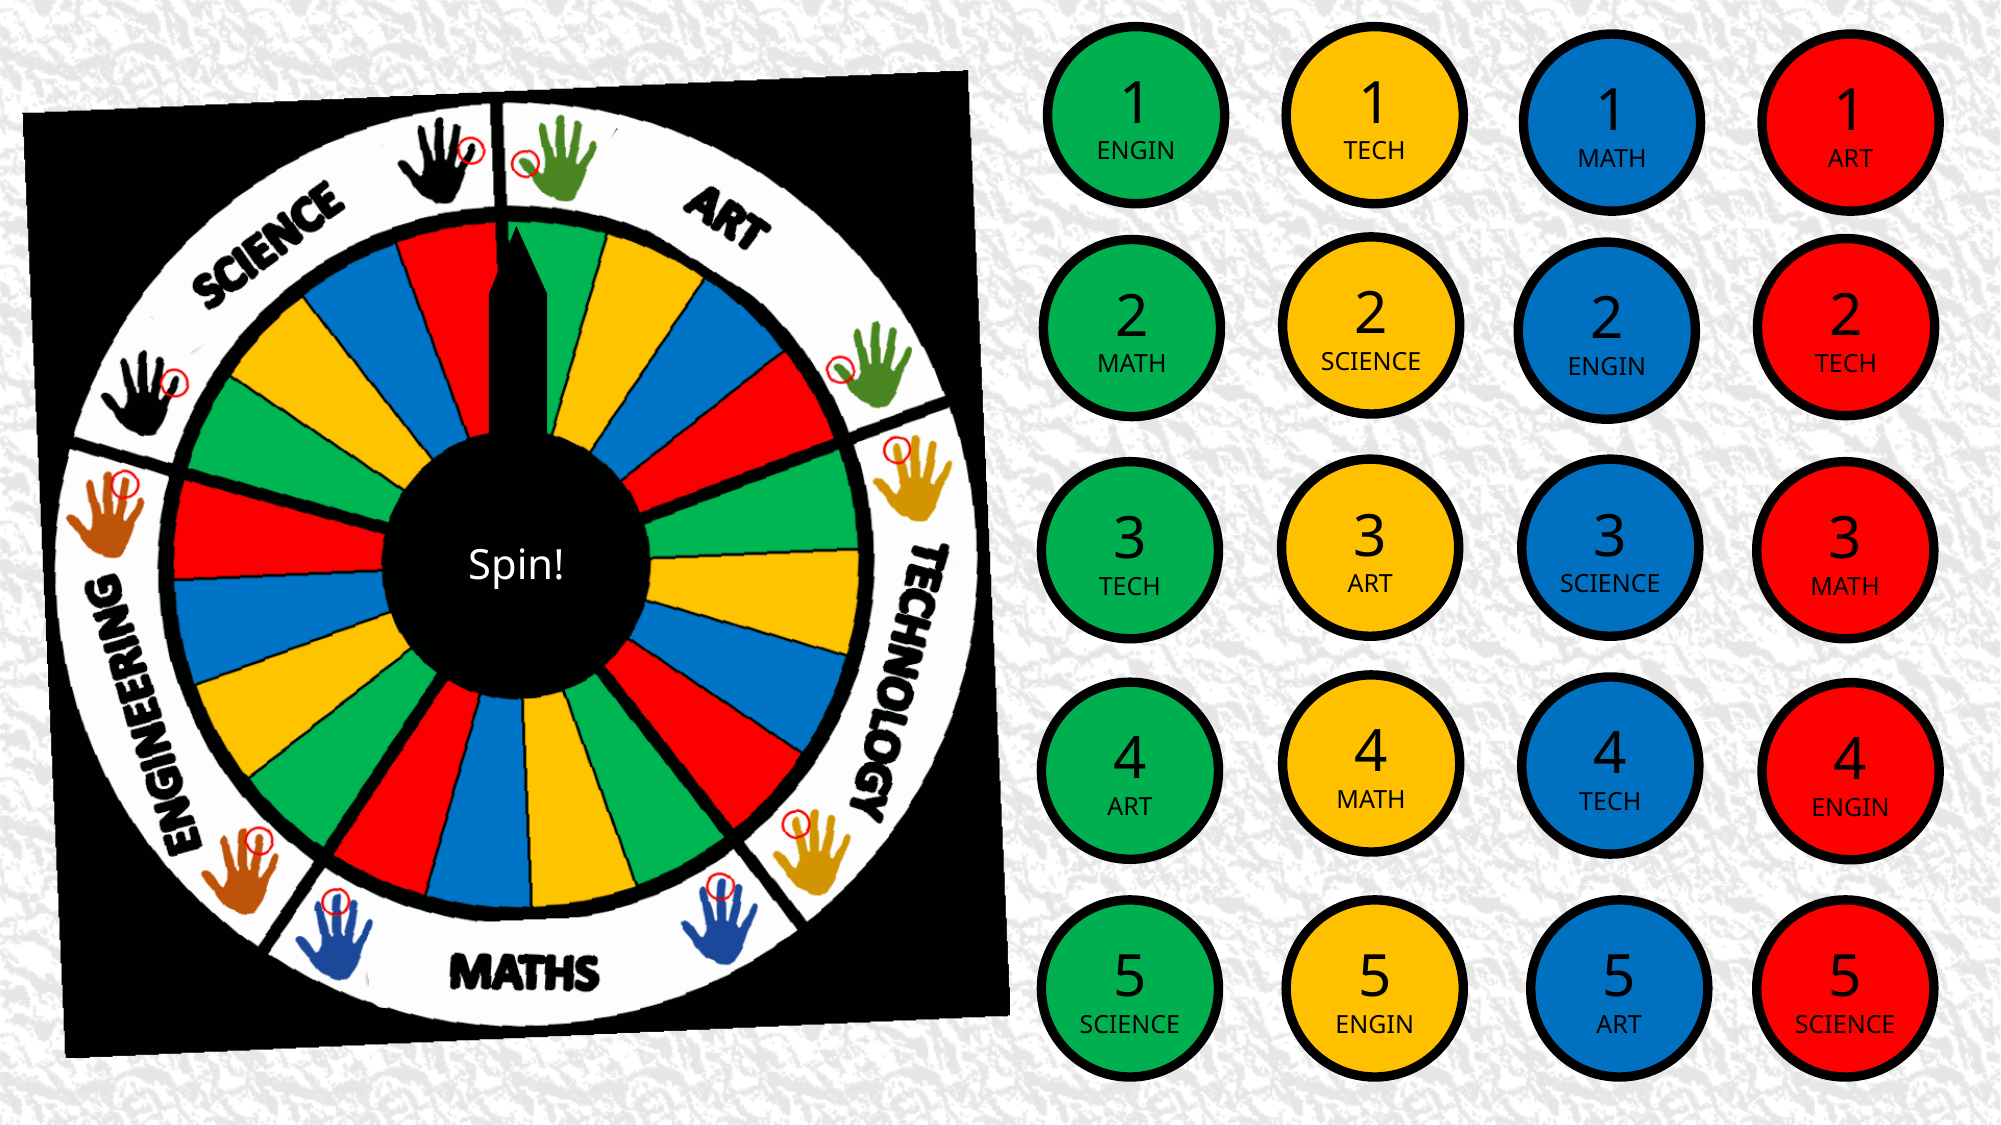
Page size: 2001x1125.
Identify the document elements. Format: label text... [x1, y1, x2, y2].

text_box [488, 226, 548, 901]
text_box 1 ART [1760, 32, 1941, 213]
text_box 3 MATH [1755, 460, 1935, 640]
text_box 5 ENGIN [1285, 898, 1465, 1079]
text_box 3 ART [1280, 458, 1460, 638]
text_box 4 TECH [1520, 675, 1700, 856]
text_box 4 ENGIN [1760, 681, 1941, 861]
text_box 2 MATH [1042, 238, 1222, 418]
text_box 3 TECH [1040, 460, 1220, 640]
text_box 1 ENGIN [1046, 25, 1226, 205]
text_box 2 SCIENCE [1281, 235, 1461, 416]
picture [0, 0, 2001, 1125]
text_box 5 SCIENCE [1040, 898, 1220, 1079]
text_box 1 TECH [1285, 25, 1465, 205]
text_box 1 MATH [1522, 32, 1702, 213]
text_box 3 SCIENCE [1520, 458, 1700, 638]
text_box 4 MATH [1281, 673, 1461, 854]
text_box 4 ART [1040, 681, 1220, 861]
text_box 2 TECH [1756, 237, 1936, 417]
text_box 5 ART [1529, 898, 1709, 1079]
text_box 5 SCIENCE [1755, 898, 1935, 1079]
text_box 2 ENGIN [1517, 241, 1697, 421]
